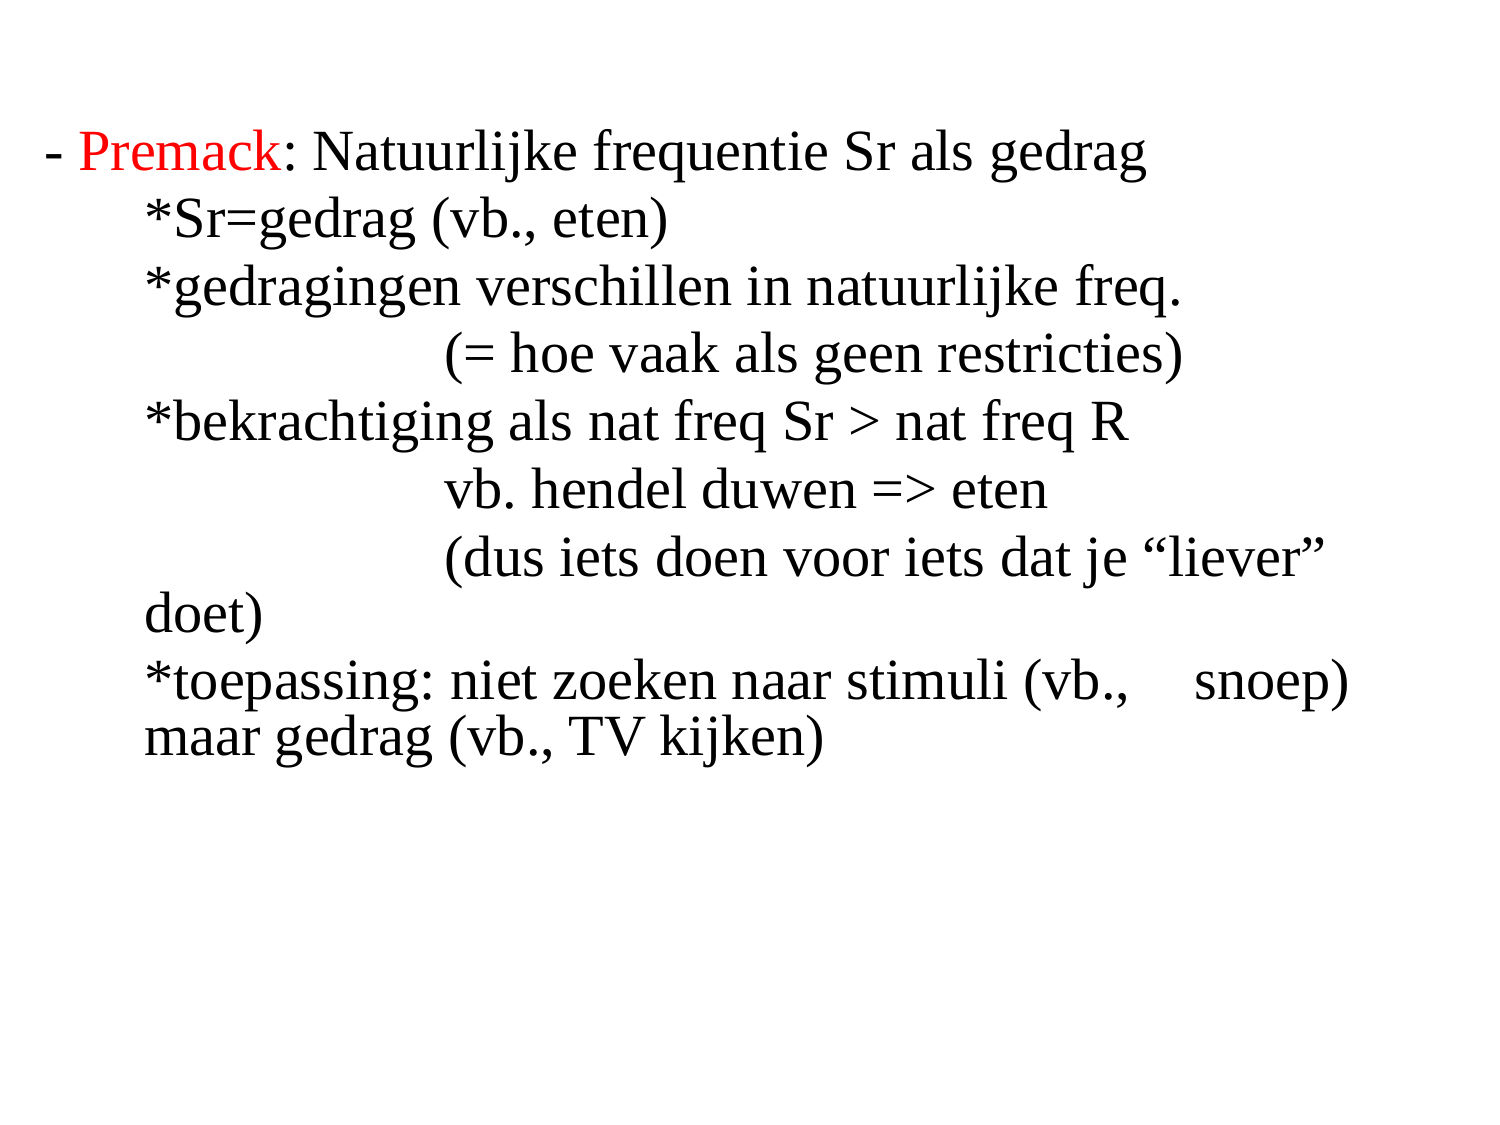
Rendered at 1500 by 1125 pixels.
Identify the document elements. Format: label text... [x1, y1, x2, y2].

list - Premack: Natuurlijke frequentie Sr als gedrag *Sr=gedrag (vb., eten) *gedragingen verschillen in natuurlijke freq. (= hoe vaak als geen restricties) *bekrachtiging als nat freq Sr > nat freq R vb. hendel duwen => eten (dus iets doen voor iets dat je “liever” doet) *toepassing: niet zoeken naar stimuli (vb., snoep) maar gedrag (vb., TV kijken) [29, 50, 1388, 1071]
